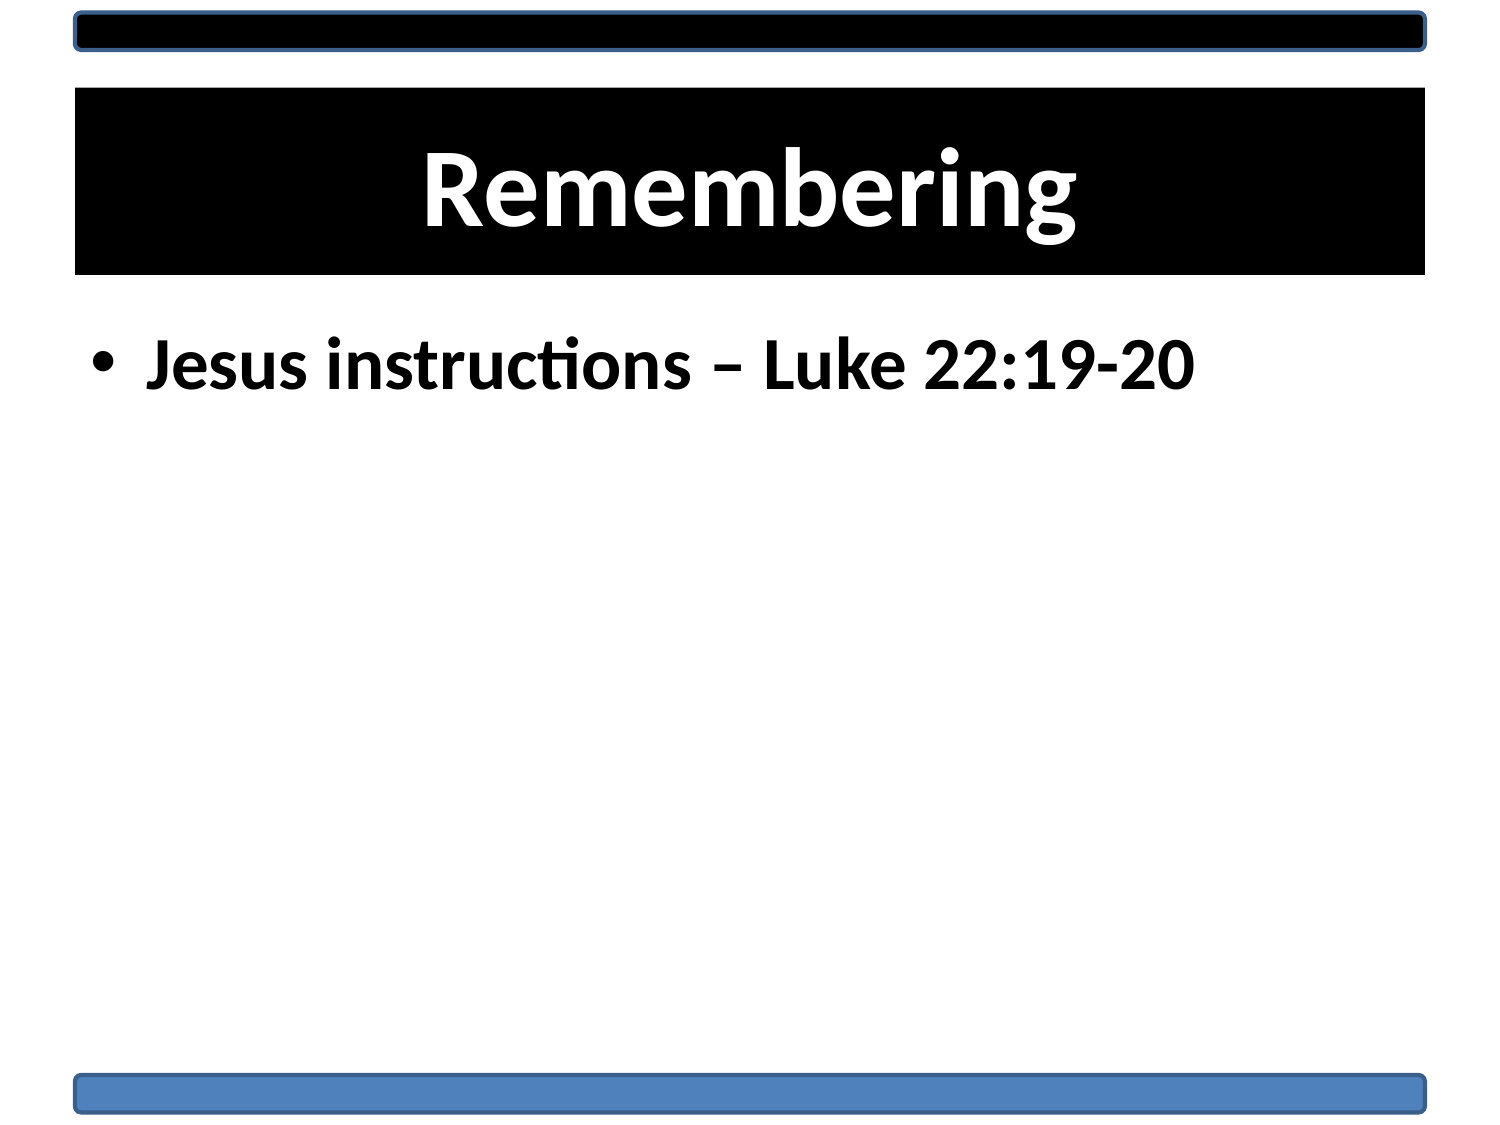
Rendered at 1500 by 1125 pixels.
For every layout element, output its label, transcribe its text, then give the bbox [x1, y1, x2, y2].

text_box [72, 1072, 1428, 1115]
text_box [72, 10, 1428, 53]
list Jesus instructions – Luke 22:19-20 [75, 307, 1425, 1050]
title Remembering [75, 87, 1425, 275]
